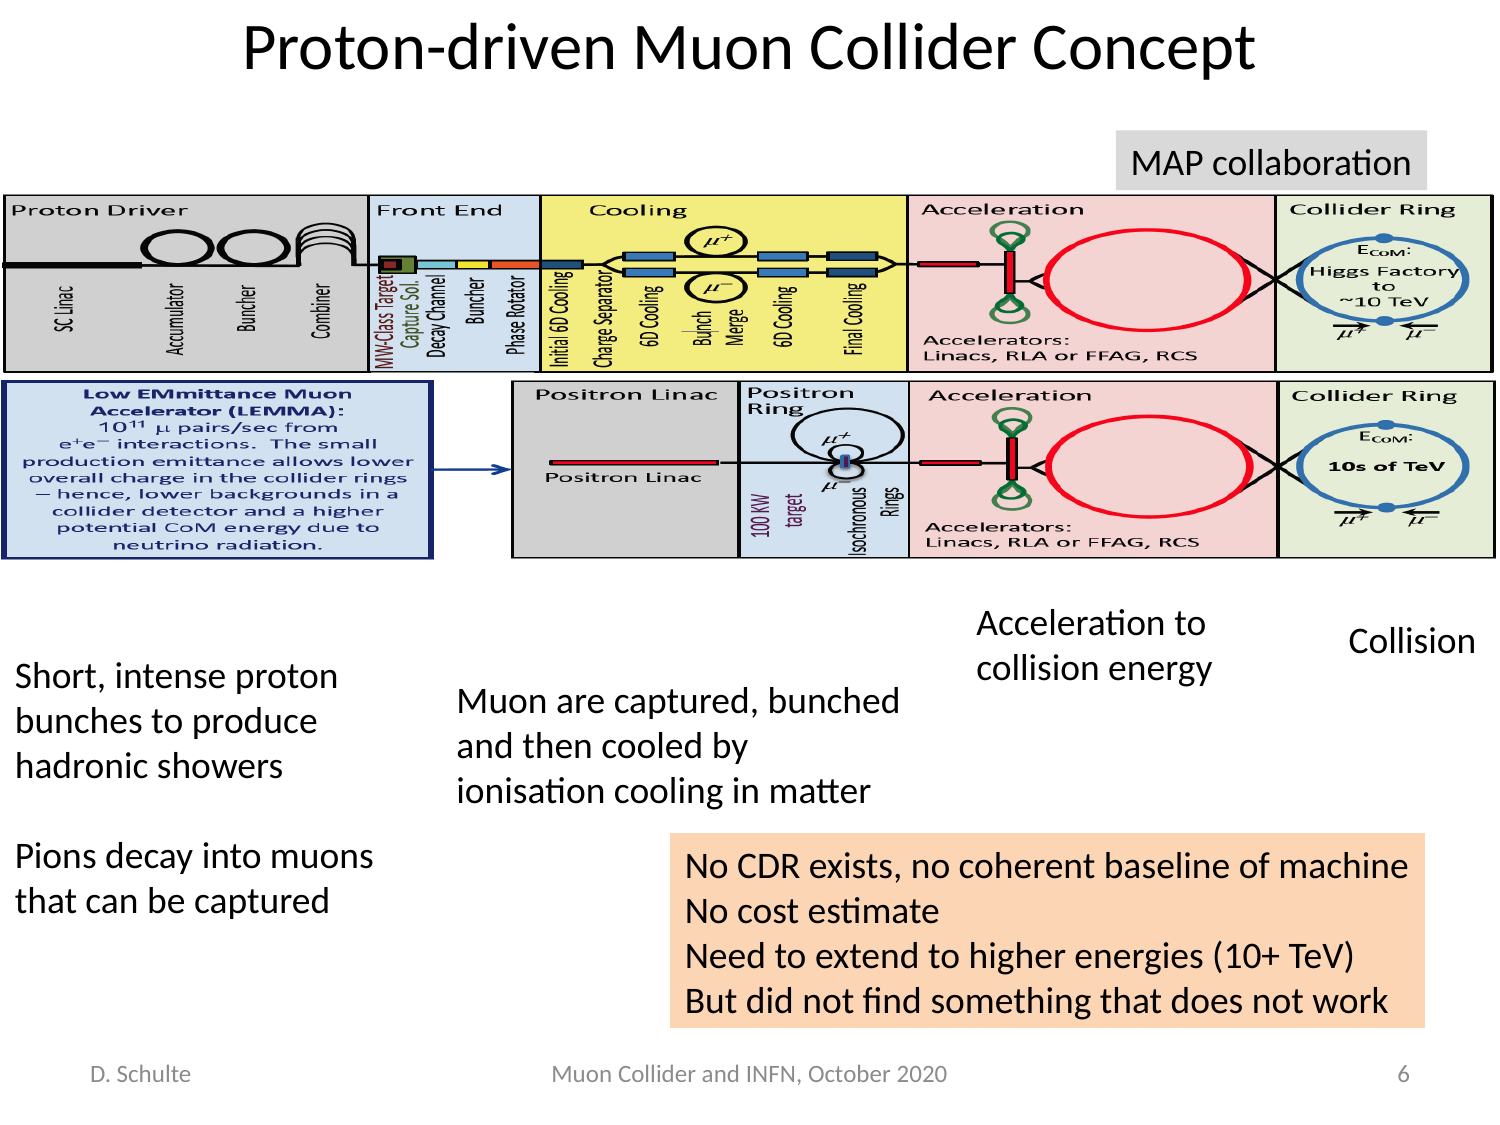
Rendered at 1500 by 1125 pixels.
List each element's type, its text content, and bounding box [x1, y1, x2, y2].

text_box MAP collaboration [1115, 130, 1428, 189]
footer Muon Collider and INFN, October 2020 [512, 1042, 988, 1103]
text_box Muon are captured, bunched and then cooled by ionisation cooling in matter [441, 668, 922, 819]
slide_number D. Schulte [75, 1042, 425, 1103]
text_box Acceleration to collision energy [961, 590, 1256, 696]
text_box Collision [1333, 608, 1500, 668]
slide_number 6 [1074, 1042, 1425, 1103]
picture [0, 190, 1500, 562]
text_box Short, intense proton bunches to produce hadronic showers Pions decay into muons that can be captured [0, 643, 414, 929]
text_box No CDR exists, no coherent baseline of machine No cost estimate Need to extend to higher energies (10+ TeV) But did not find something that does not work [670, 833, 1425, 1028]
title Proton-driven Muon Collider Concept [75, 0, 1425, 86]
